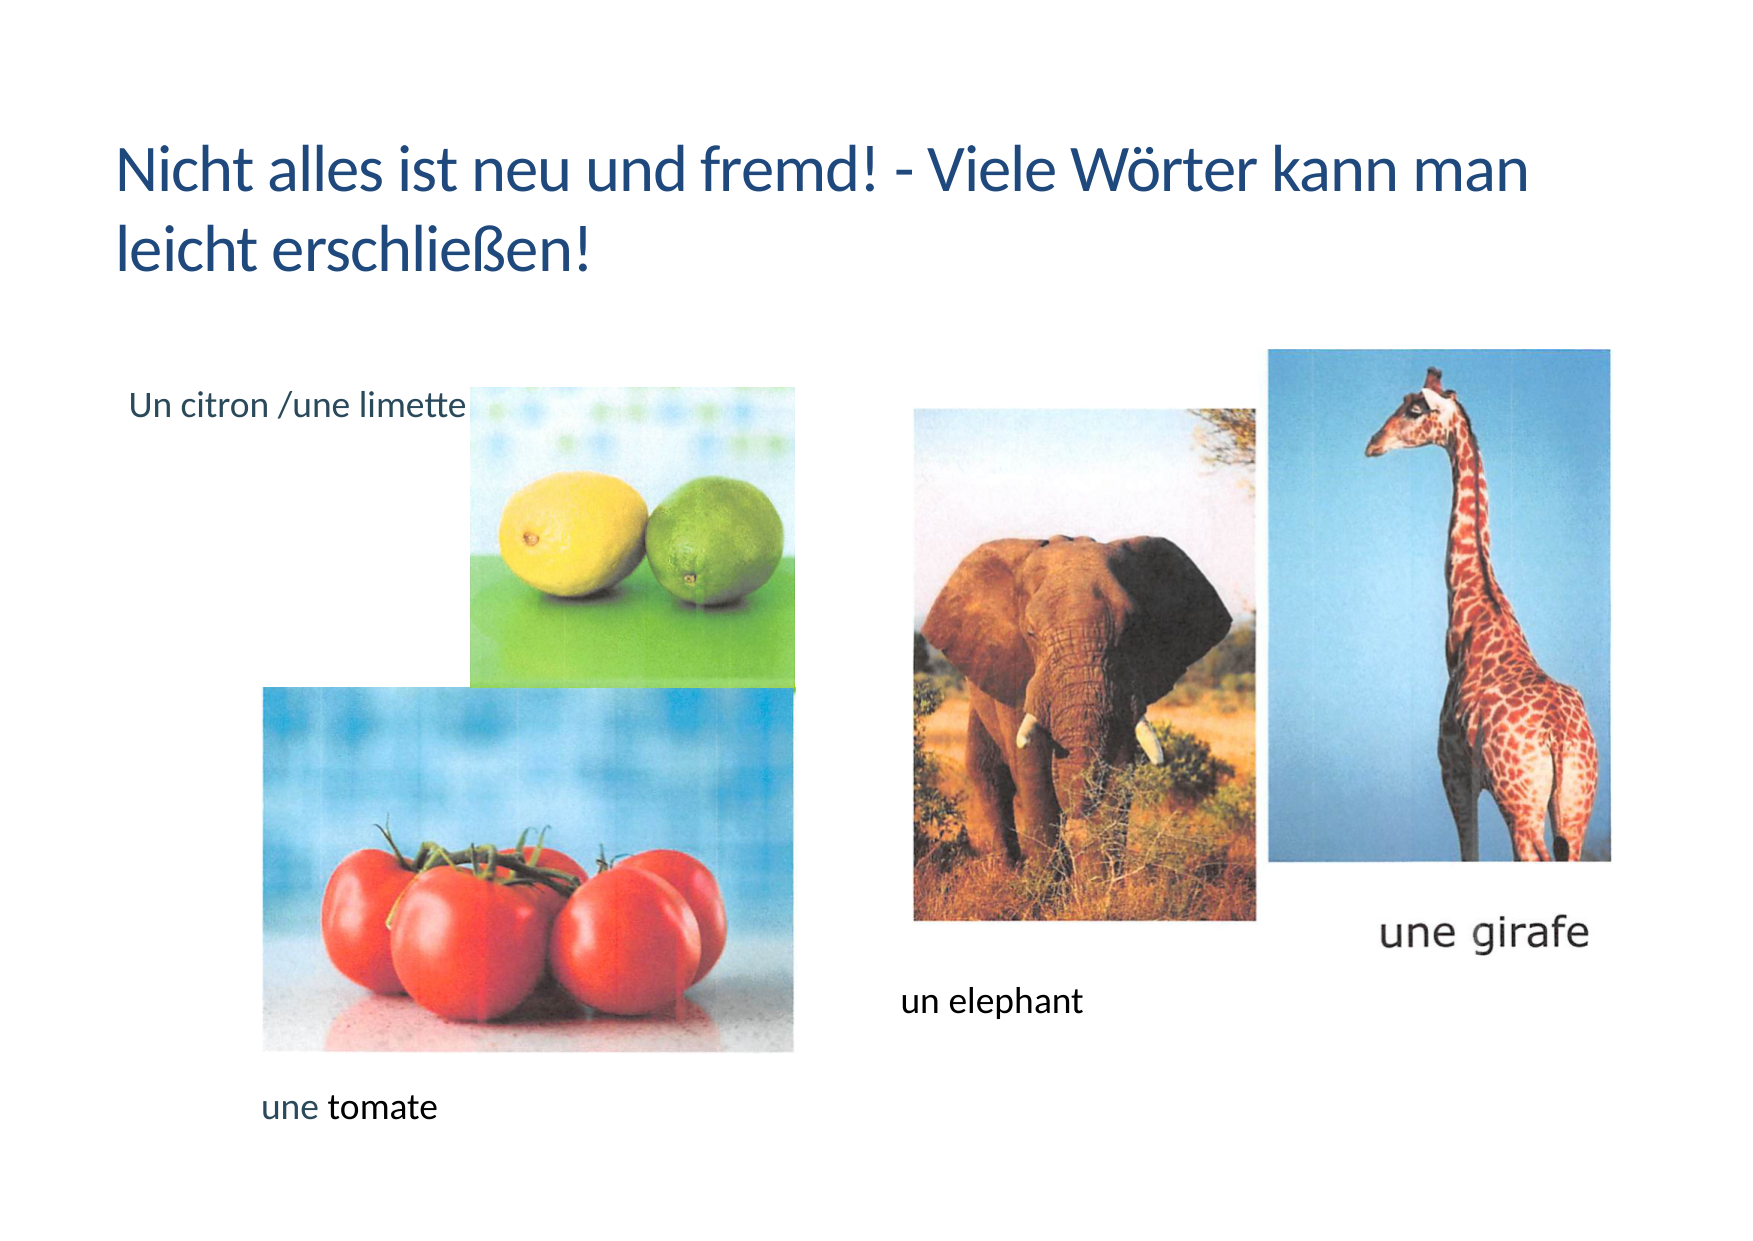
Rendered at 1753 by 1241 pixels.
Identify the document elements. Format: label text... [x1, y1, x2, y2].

text_box Un citron /une limette [128, 380, 530, 494]
text_box un elephant [900, 975, 1149, 1025]
text_box une tomate [261, 1082, 535, 1121]
text_box Nicht alles ist neu und fremd! - Viele Wörter kann man leicht erschließen! [115, 125, 1614, 187]
picture [260, 387, 798, 1055]
picture [912, 349, 1615, 958]
